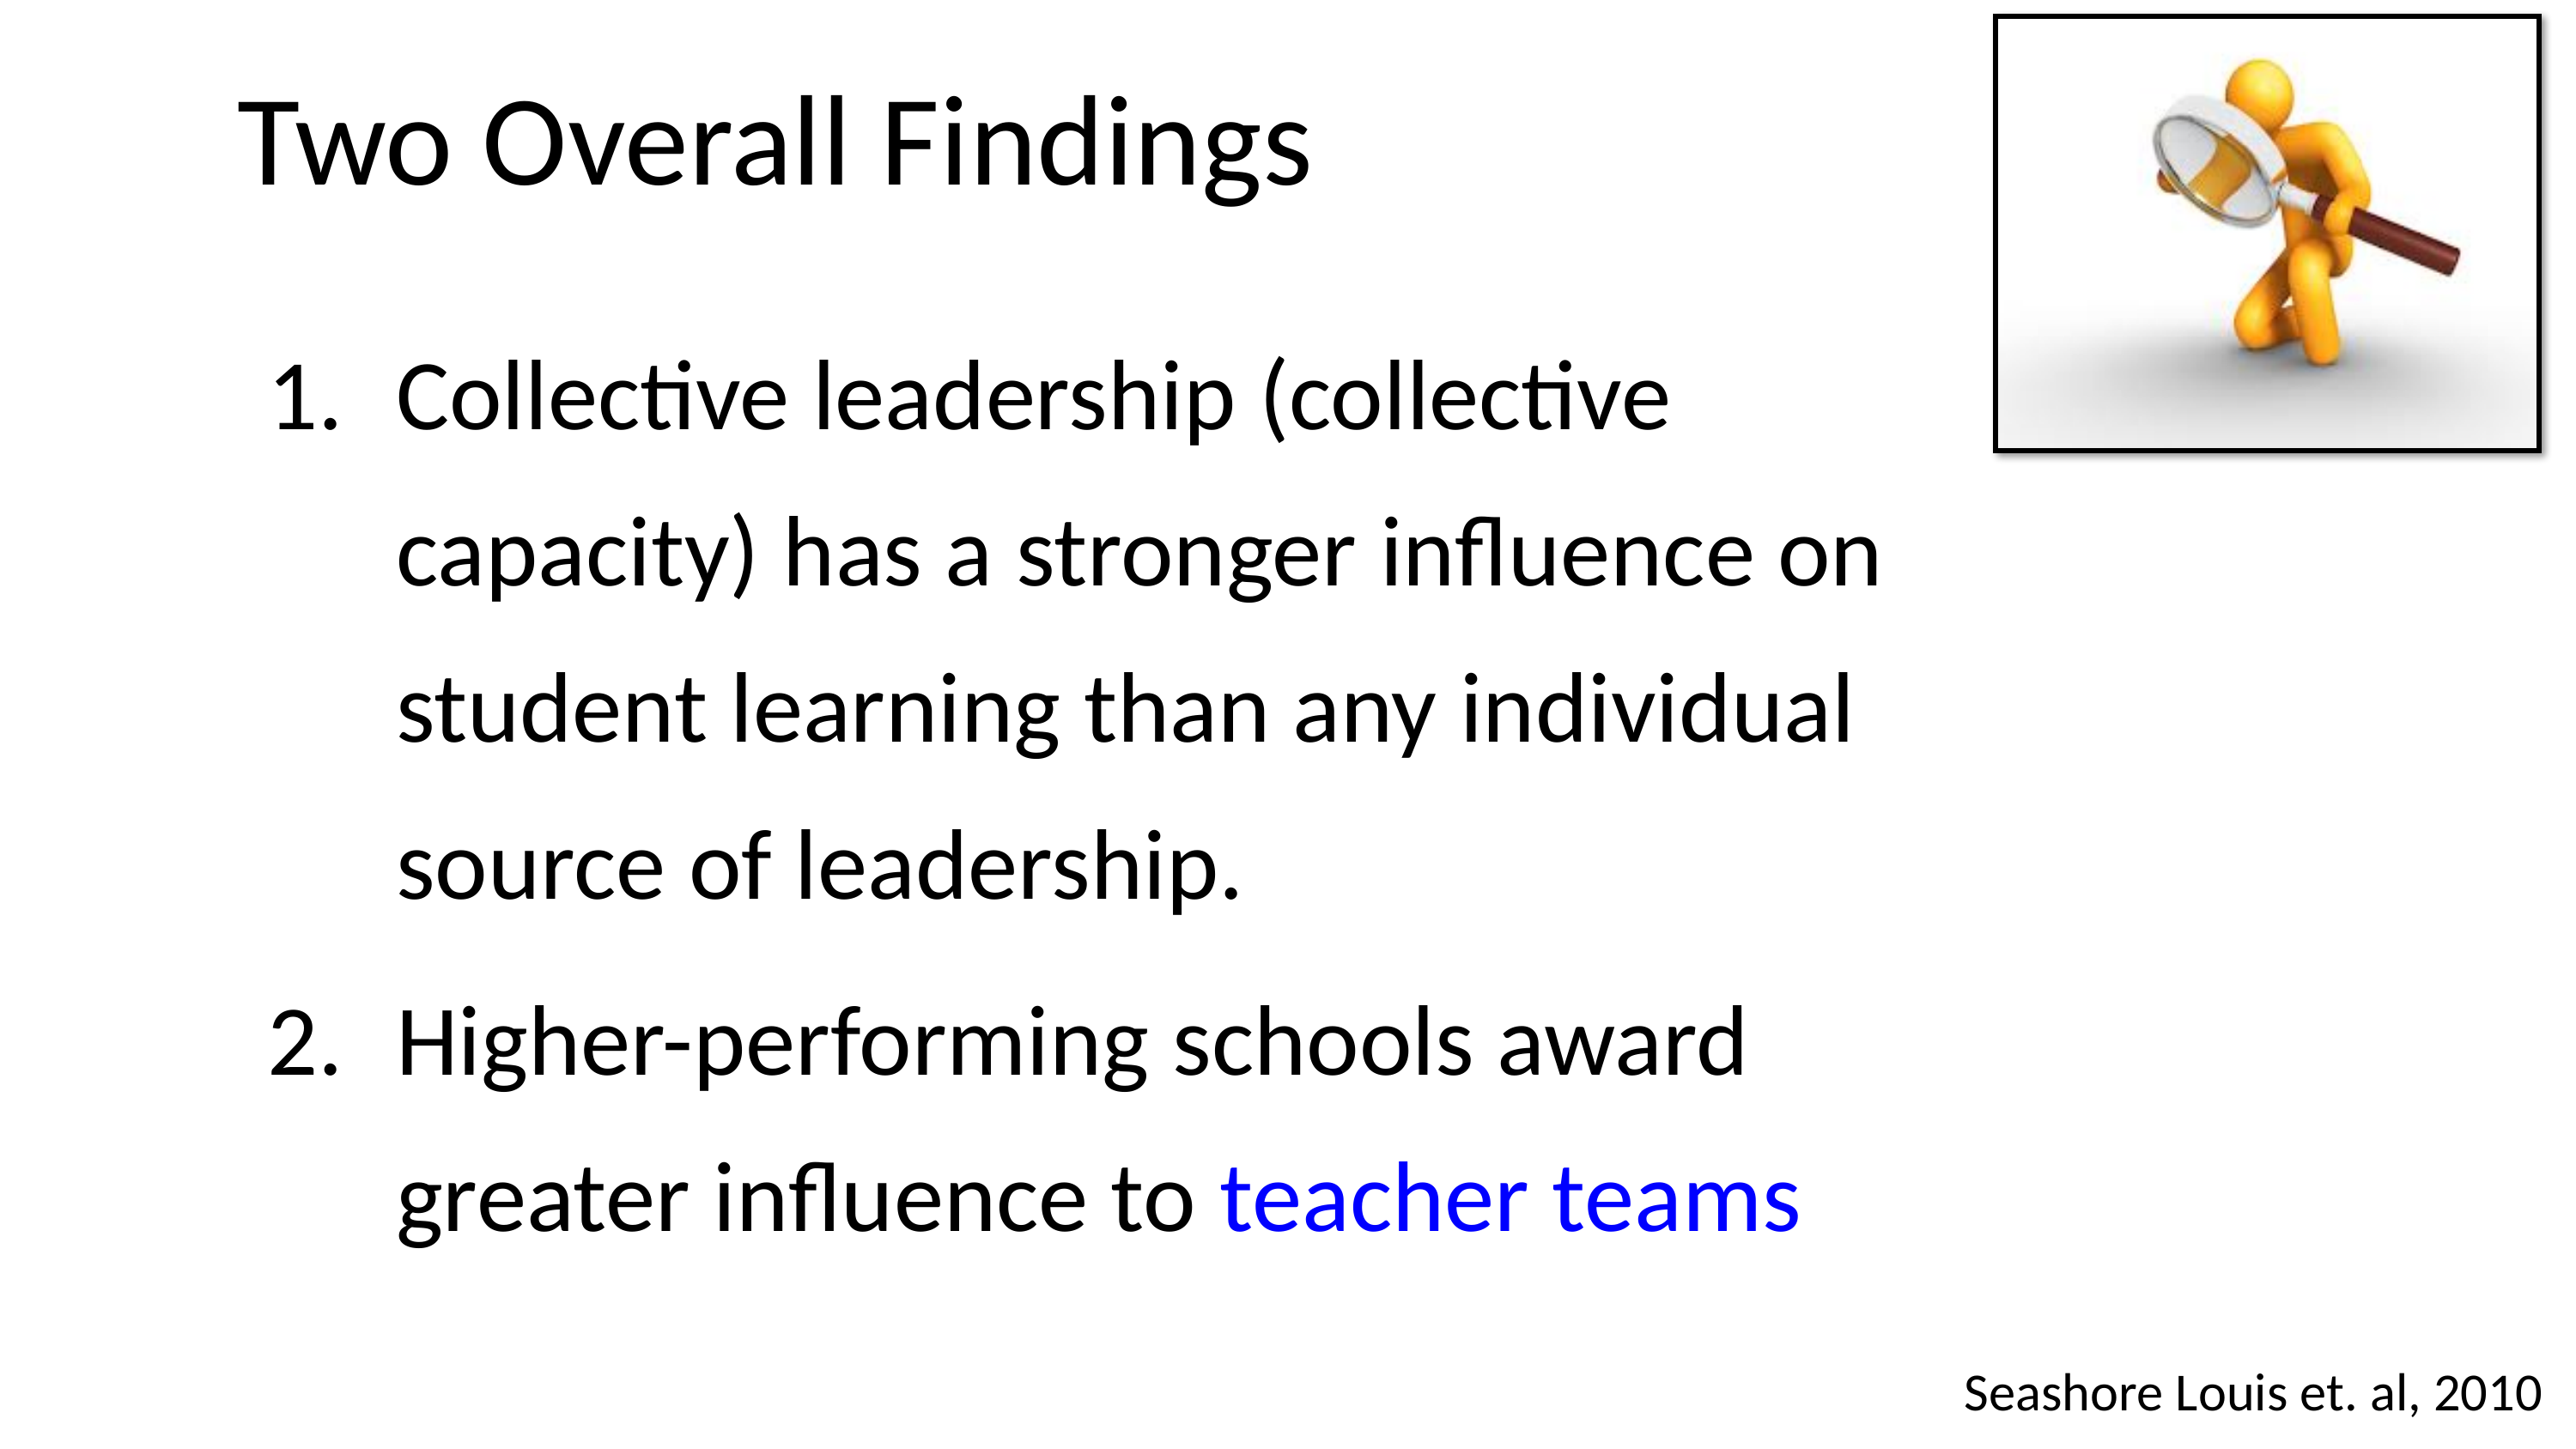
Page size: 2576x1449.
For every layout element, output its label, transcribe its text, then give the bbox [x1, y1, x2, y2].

list Collective leadership (collective capacity) has a stronger influence on student learning than any individual source of leadership. Higher-performing schools award greater influence to teacher teams [254, 287, 2069, 1449]
title Two Overall Findings [224, 38, 1964, 228]
text_box Seashore Louis et. al, 2010 [1952, 1350, 2556, 1428]
picture [1997, 18, 2537, 448]
